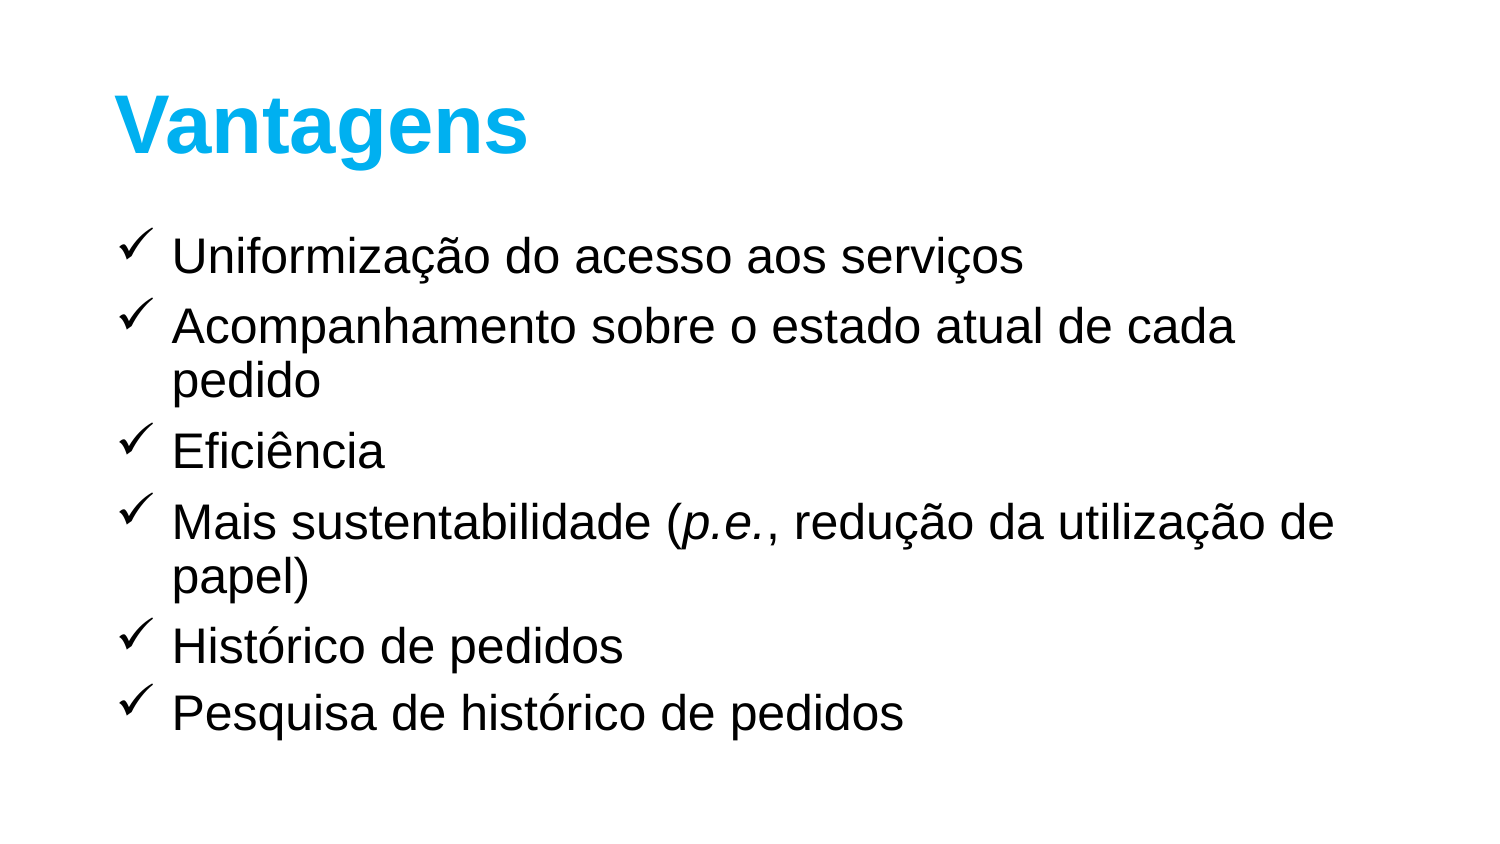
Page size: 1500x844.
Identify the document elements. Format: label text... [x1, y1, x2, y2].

title Vantagens [103, 44, 1397, 208]
list Uniformização do acesso aos serviços Acompanhamento sobre o estado atual de cada pedido Eficiência Mais sustentabilidade (p.e., redução da utilização de papel) Histórico de pedidos Pesquisa de histórico de pedidos [103, 224, 1397, 760]
